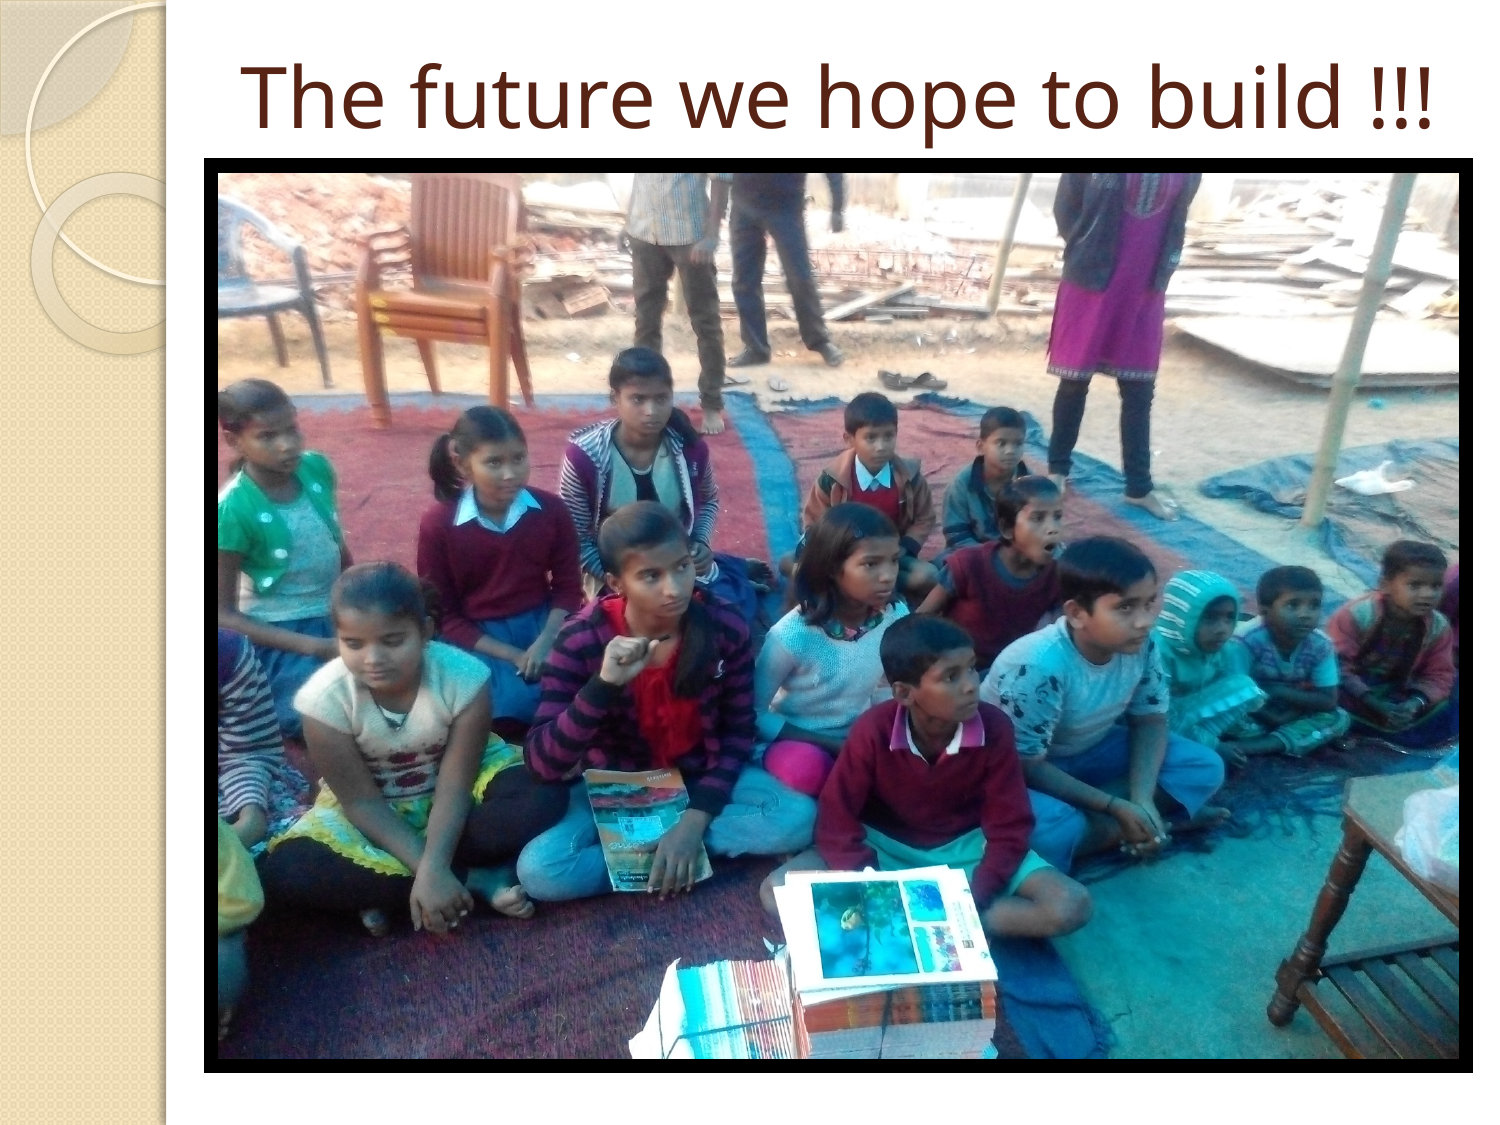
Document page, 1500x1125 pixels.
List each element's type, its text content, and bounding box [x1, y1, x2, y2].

title The future we hope to build !!! [218, 30, 1459, 158]
picture [218, 172, 1459, 1059]
